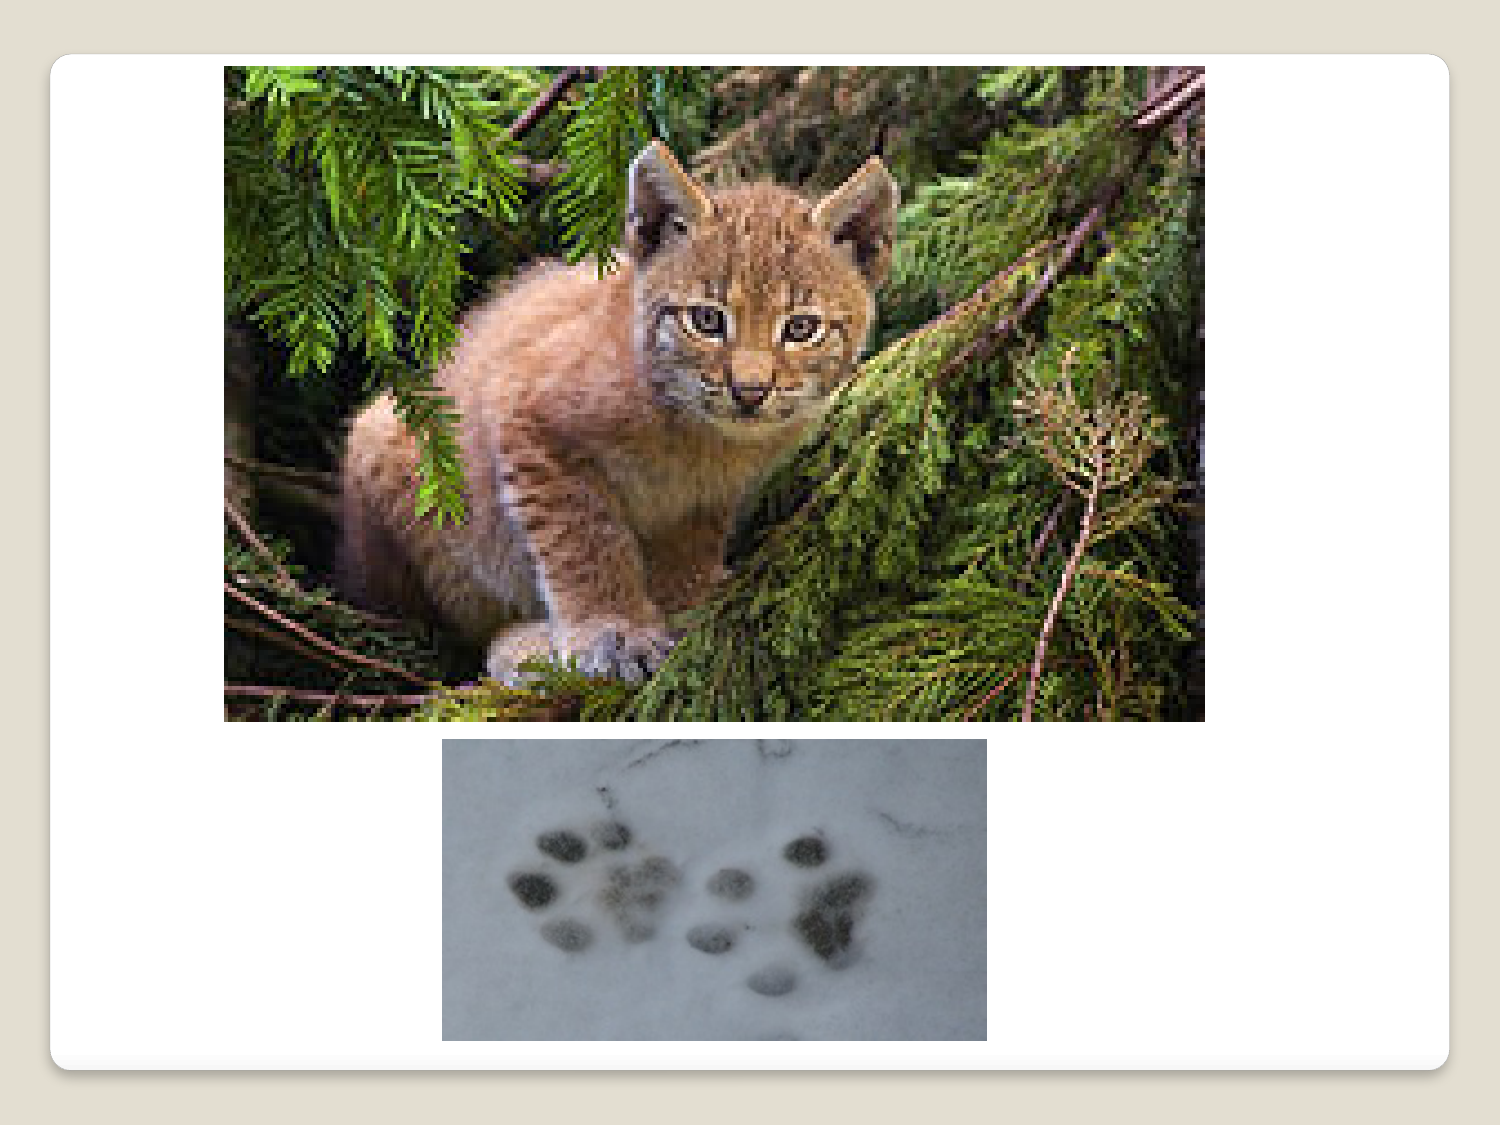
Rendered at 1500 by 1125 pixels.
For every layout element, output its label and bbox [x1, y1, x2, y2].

picture [224, 66, 1205, 722]
picture [442, 739, 987, 1041]
